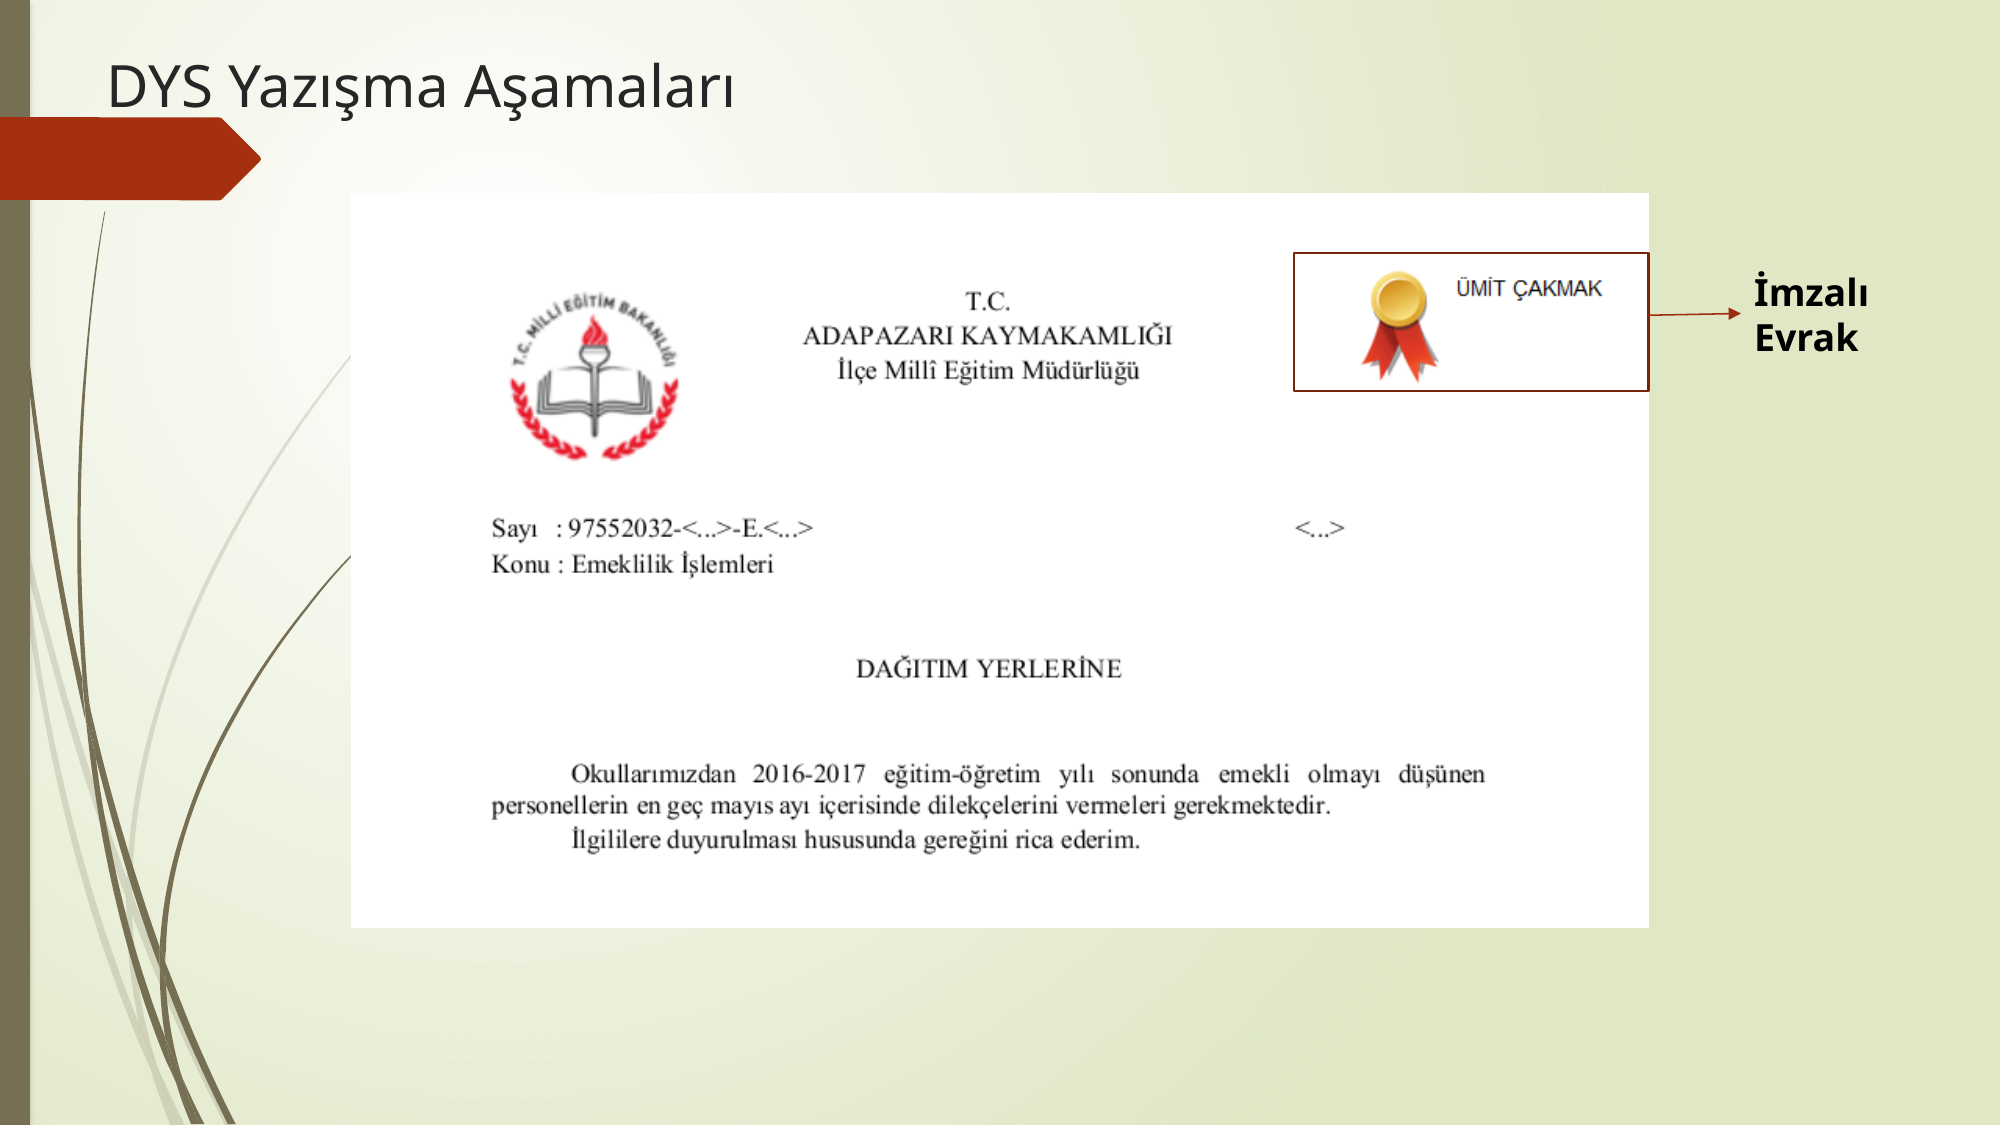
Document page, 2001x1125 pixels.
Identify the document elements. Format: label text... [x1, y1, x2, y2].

text_box İmzalı Evrak [1739, 261, 1932, 366]
text_box DYS Yazışma Aşamaları [0, 0, 2000, 168]
picture [351, 193, 1649, 929]
